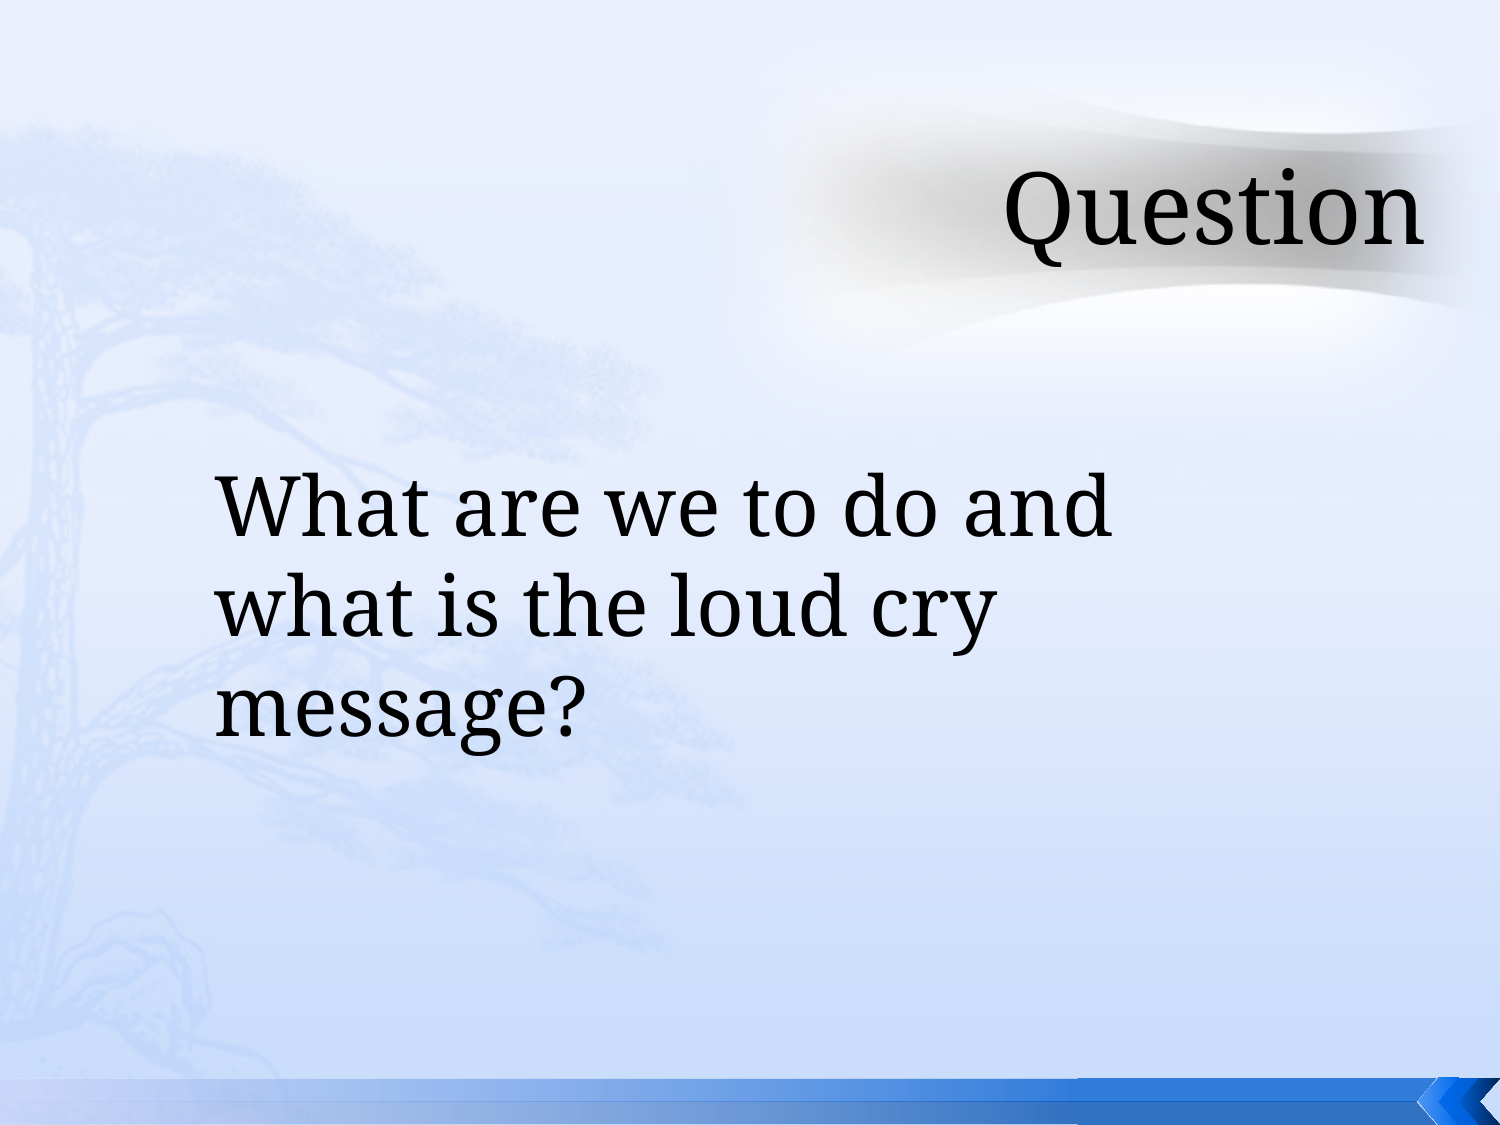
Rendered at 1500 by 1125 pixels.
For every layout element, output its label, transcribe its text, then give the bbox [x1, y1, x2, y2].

picture [683, 0, 1500, 454]
text_box What are we to do and what is the loud cry message? [200, 445, 1225, 760]
